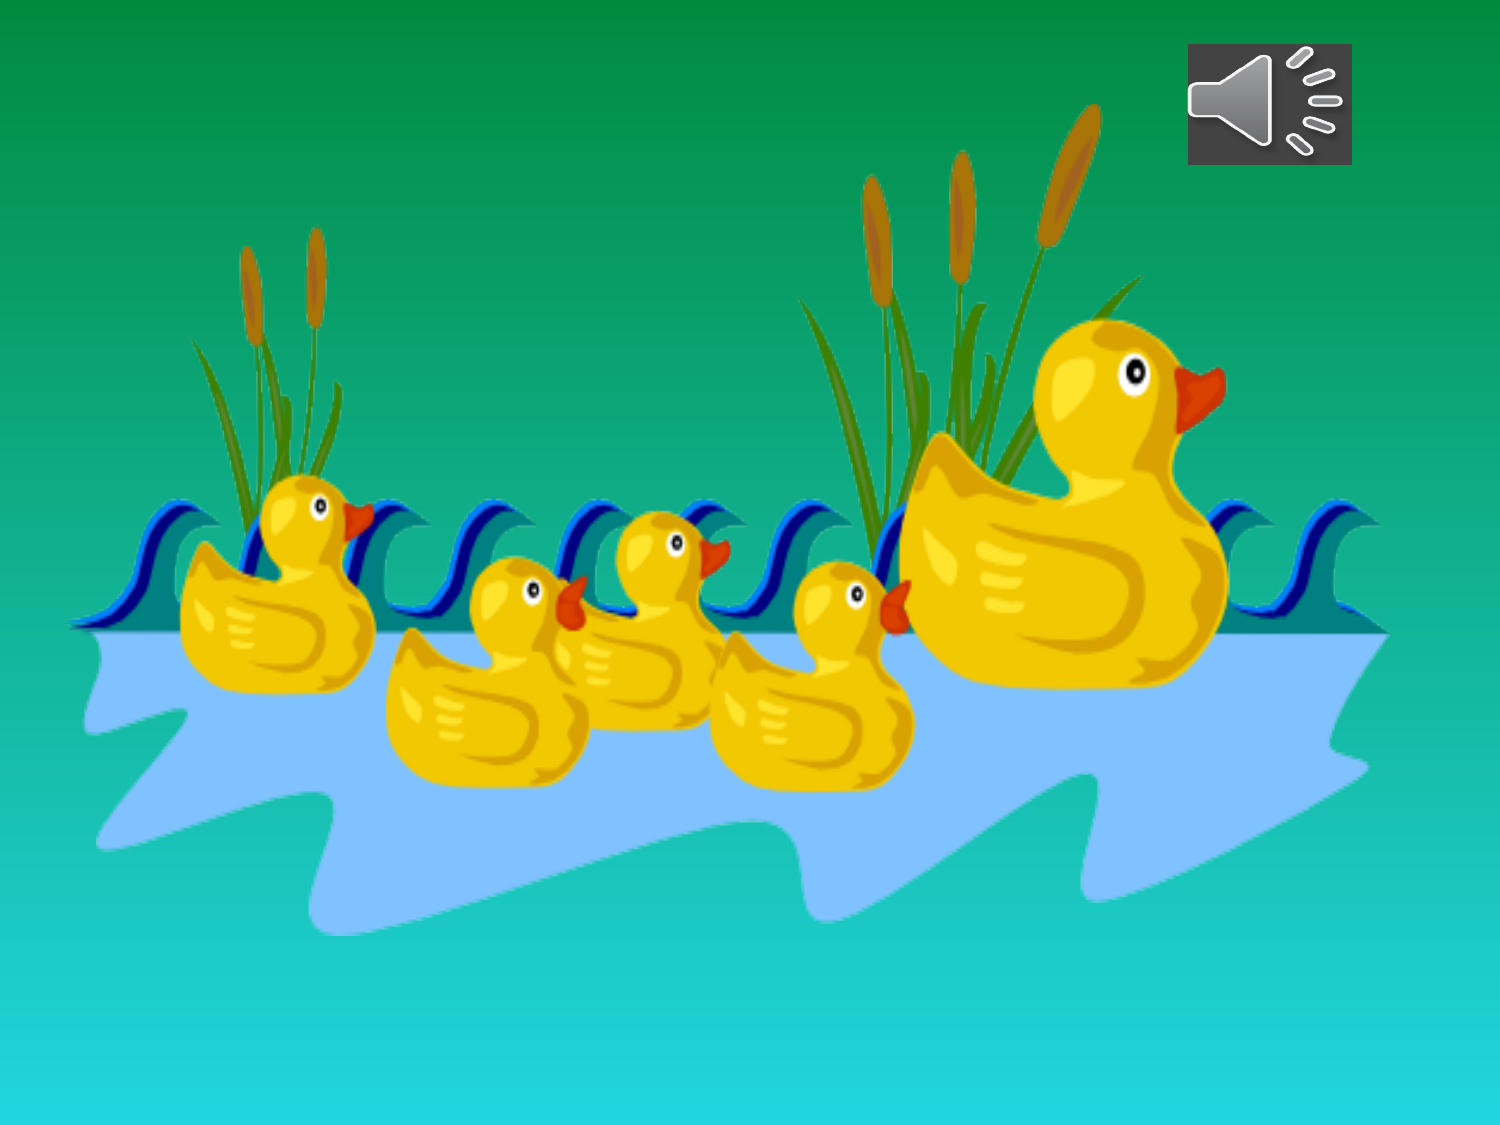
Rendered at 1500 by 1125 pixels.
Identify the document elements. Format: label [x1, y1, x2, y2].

picture [64, 42, 1390, 936]
